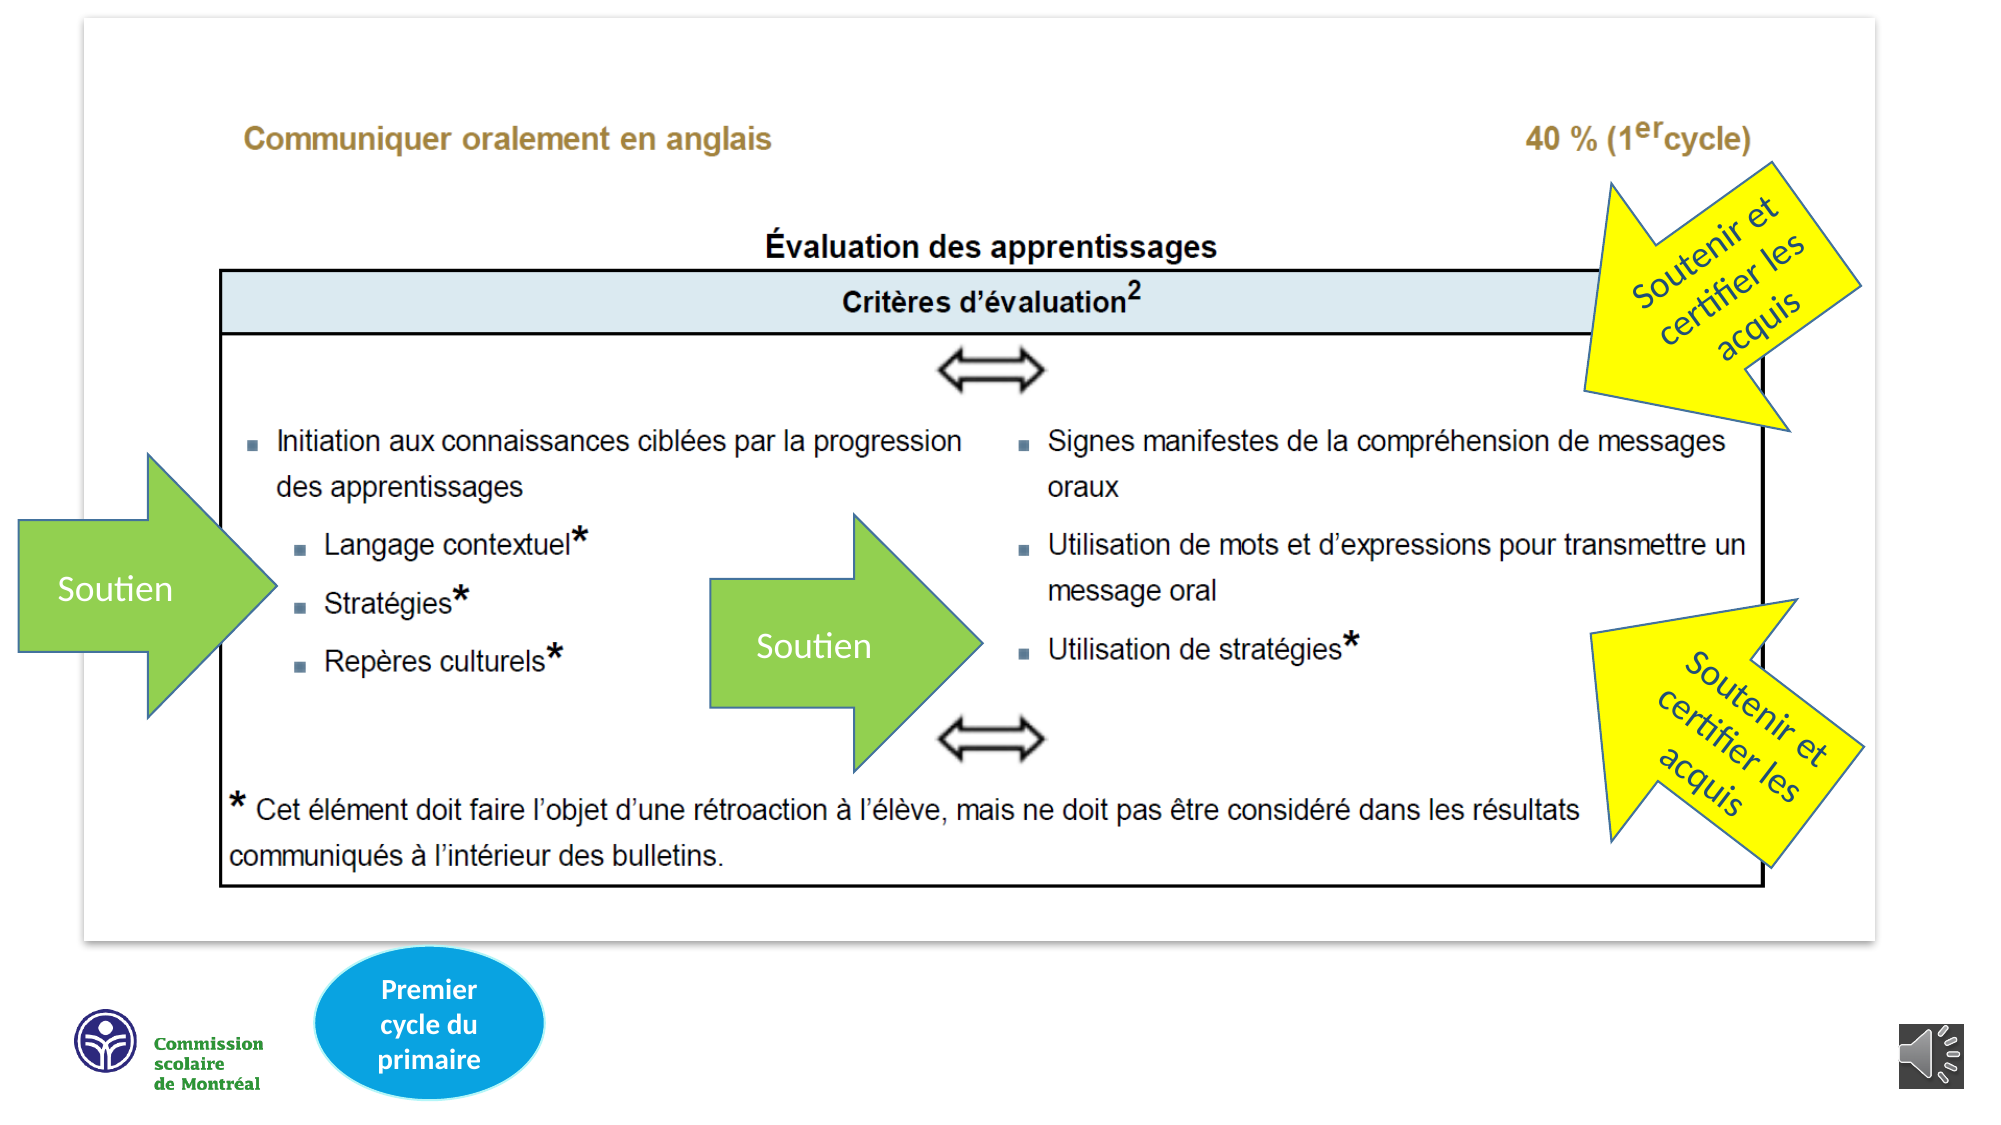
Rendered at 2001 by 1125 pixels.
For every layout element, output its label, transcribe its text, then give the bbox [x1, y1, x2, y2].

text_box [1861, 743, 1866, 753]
text_box Premier cycle du primaire [313, 944, 546, 1102]
picture [74, 1009, 263, 1090]
picture [1897, 1022, 1965, 1090]
text_box Soutien [17, 519, 98, 653]
picture [98, 32, 1861, 927]
